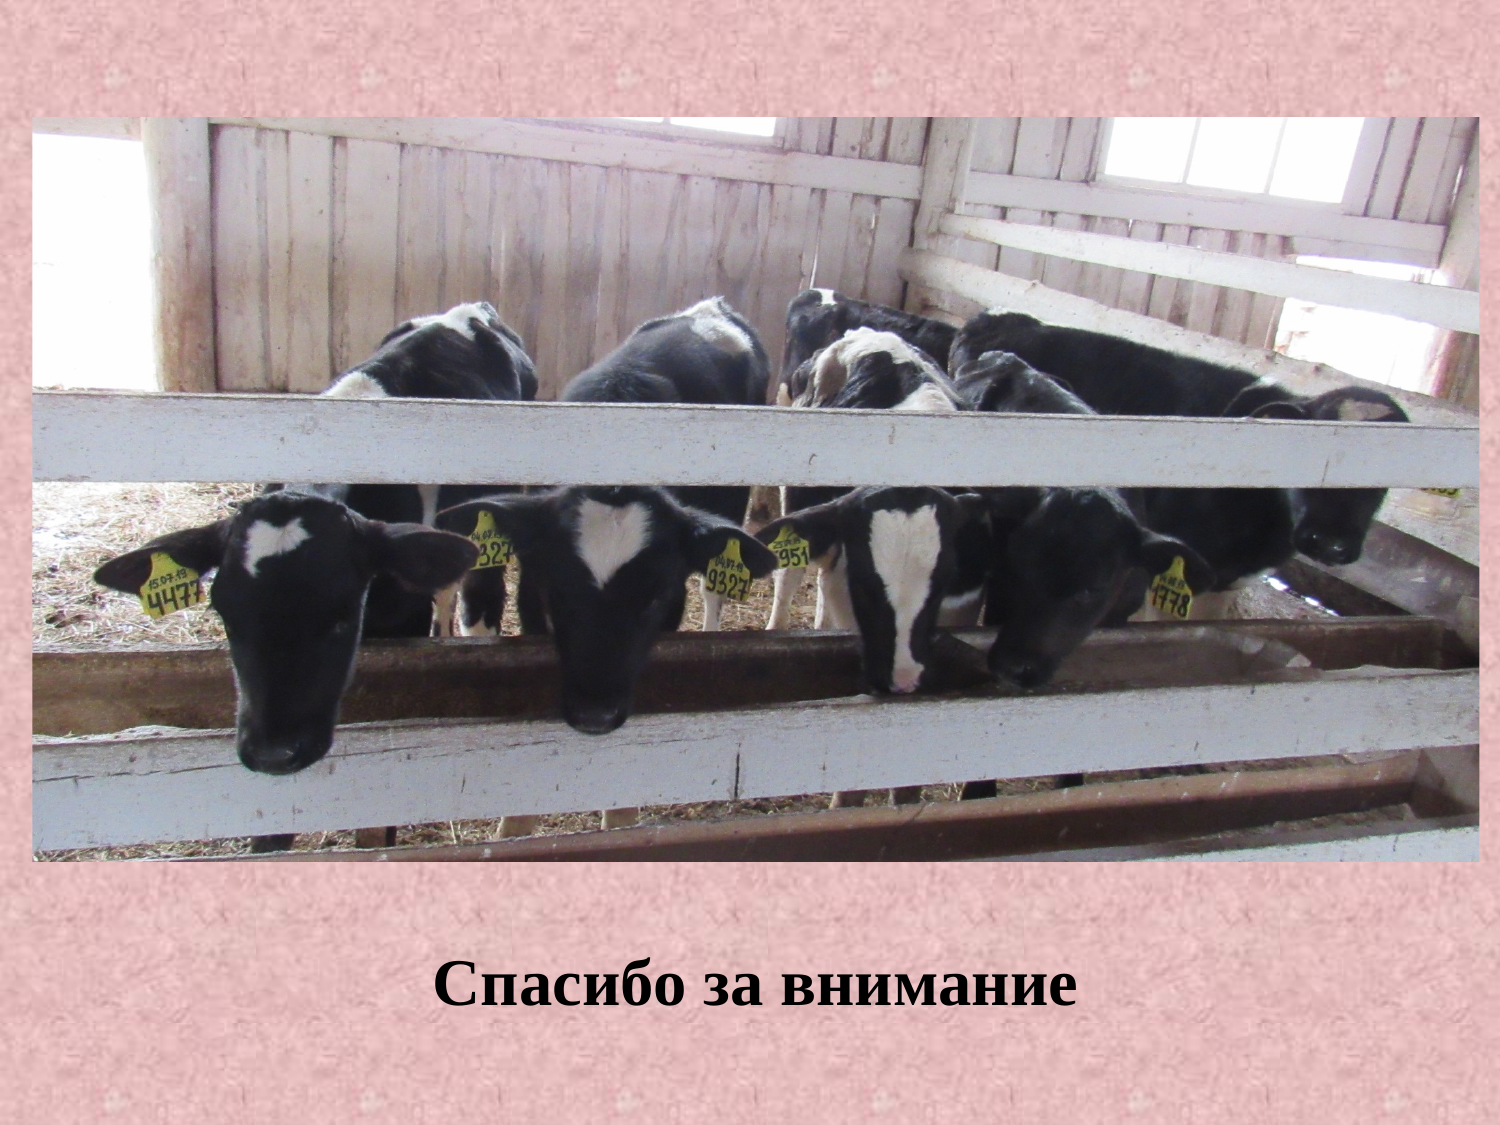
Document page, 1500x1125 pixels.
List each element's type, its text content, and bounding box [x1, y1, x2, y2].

text_box Спасибо за внимание [112, 931, 1400, 1027]
picture [0, 0, 1500, 1125]
